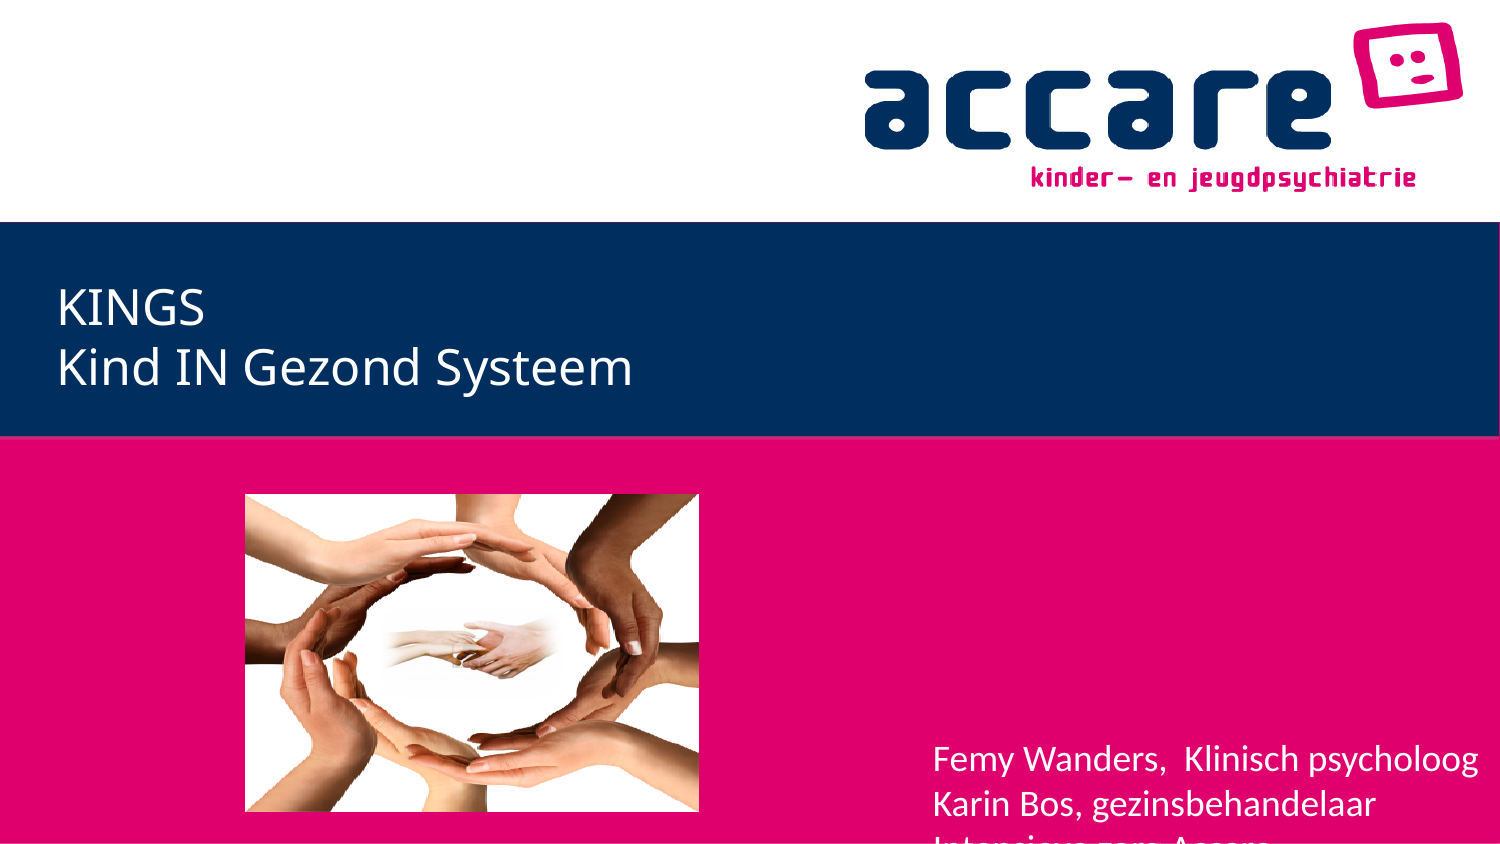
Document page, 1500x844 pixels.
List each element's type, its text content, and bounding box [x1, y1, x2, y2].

picture [865, 19, 1472, 192]
text_box Femy Wanders, Klinisch psycholoog Karin Bos, gezinsbehandelaar Intensieve zorg Accare [918, 726, 1500, 844]
title KINGS Kind IN Gezond Systeem [41, 250, 1290, 420]
picture [244, 494, 699, 813]
